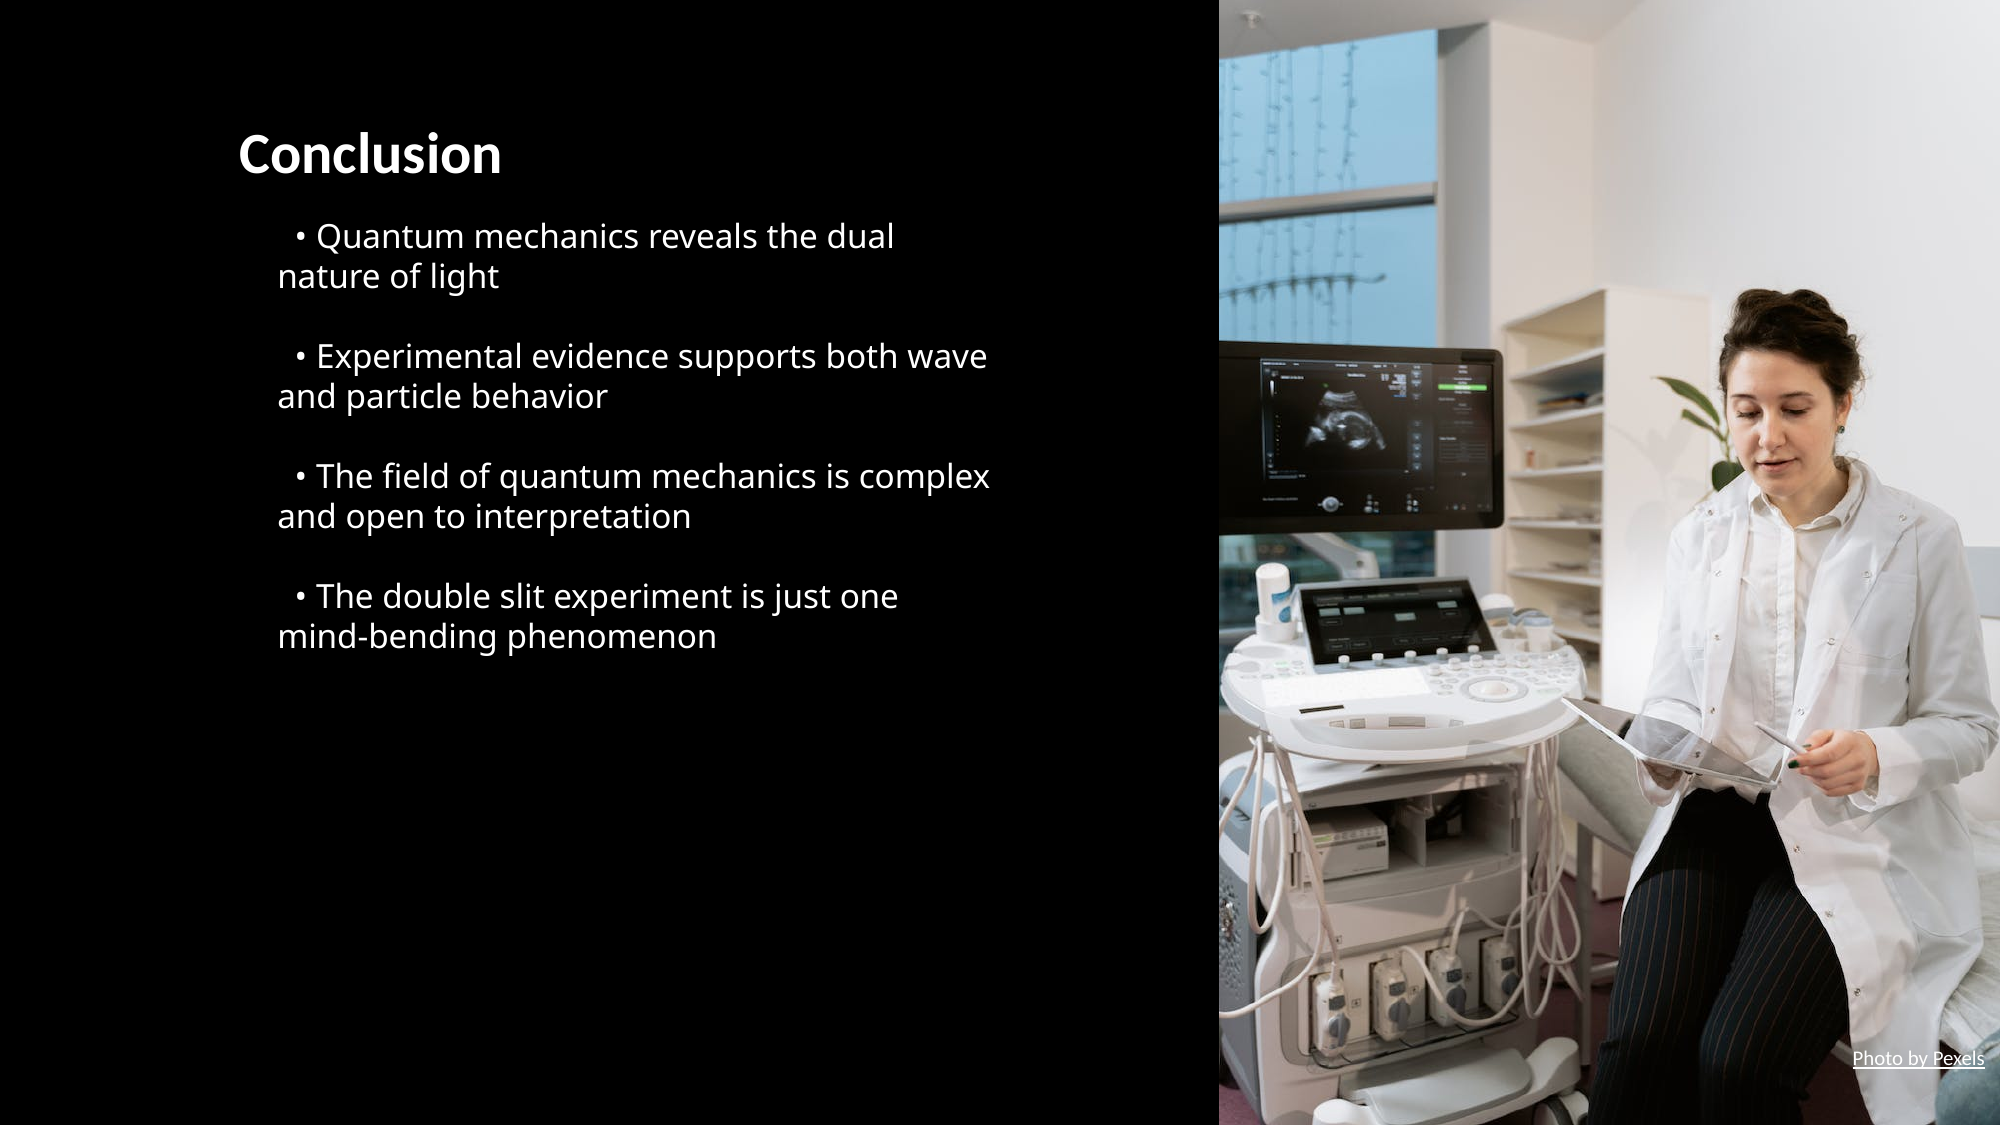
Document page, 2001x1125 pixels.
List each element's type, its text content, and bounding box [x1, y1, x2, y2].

text_box • The field of quantum mechanics is complex and open to interpretation [262, 457, 1013, 533]
picture [1219, 0, 2000, 1125]
text_box Conclusion [225, 112, 1219, 188]
text_box • Experimental evidence supports both wave and particle behavior [262, 337, 1013, 413]
text_box • The double slit experiment is just one mind-bending phenomenon [262, 577, 1013, 653]
text_box • Quantum mechanics reveals the dual nature of light [262, 217, 1013, 293]
